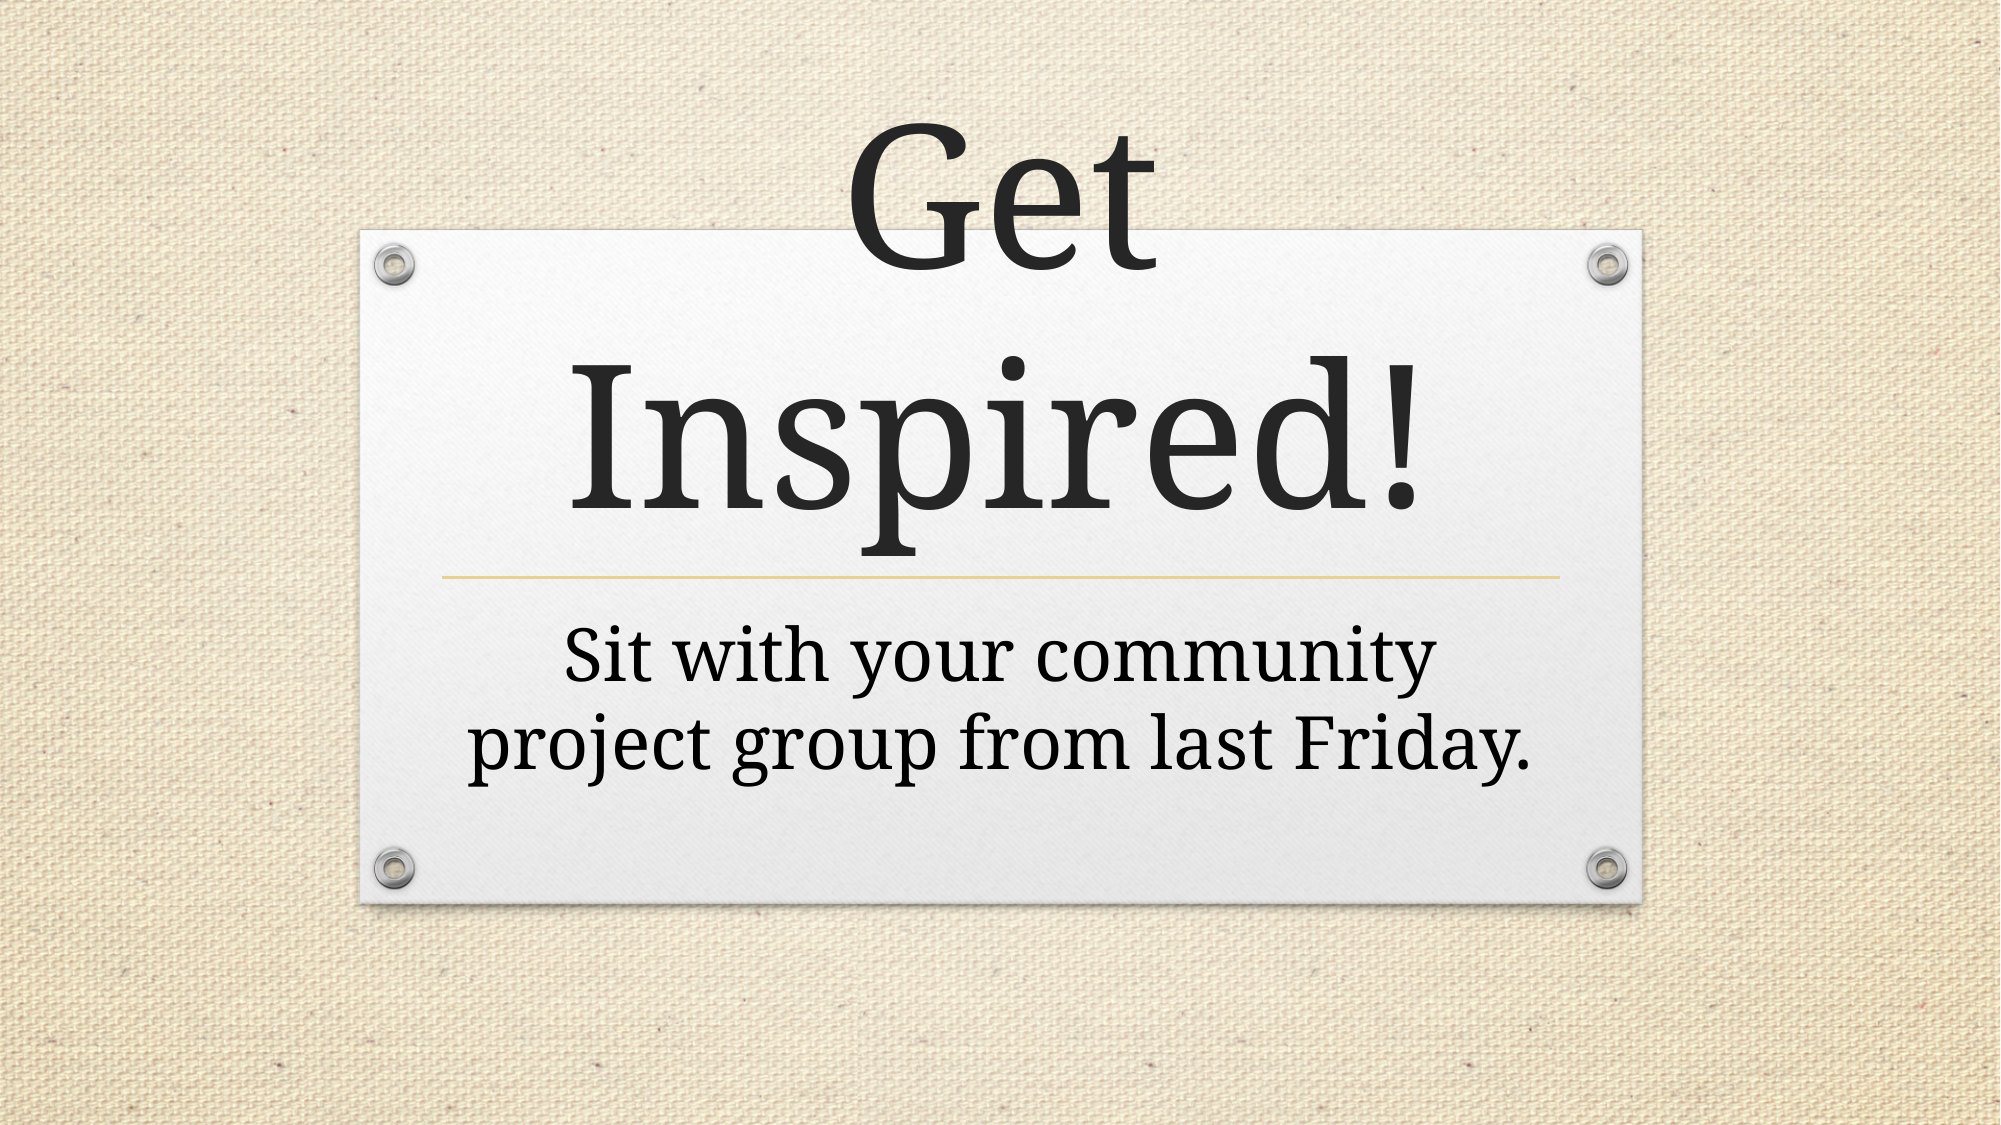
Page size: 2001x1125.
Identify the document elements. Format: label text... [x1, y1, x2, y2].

title Get Inspired! [441, 306, 1560, 556]
subtitle Sit with your community project group from last Friday. [441, 600, 1560, 817]
picture [0, 0, 2001, 1125]
